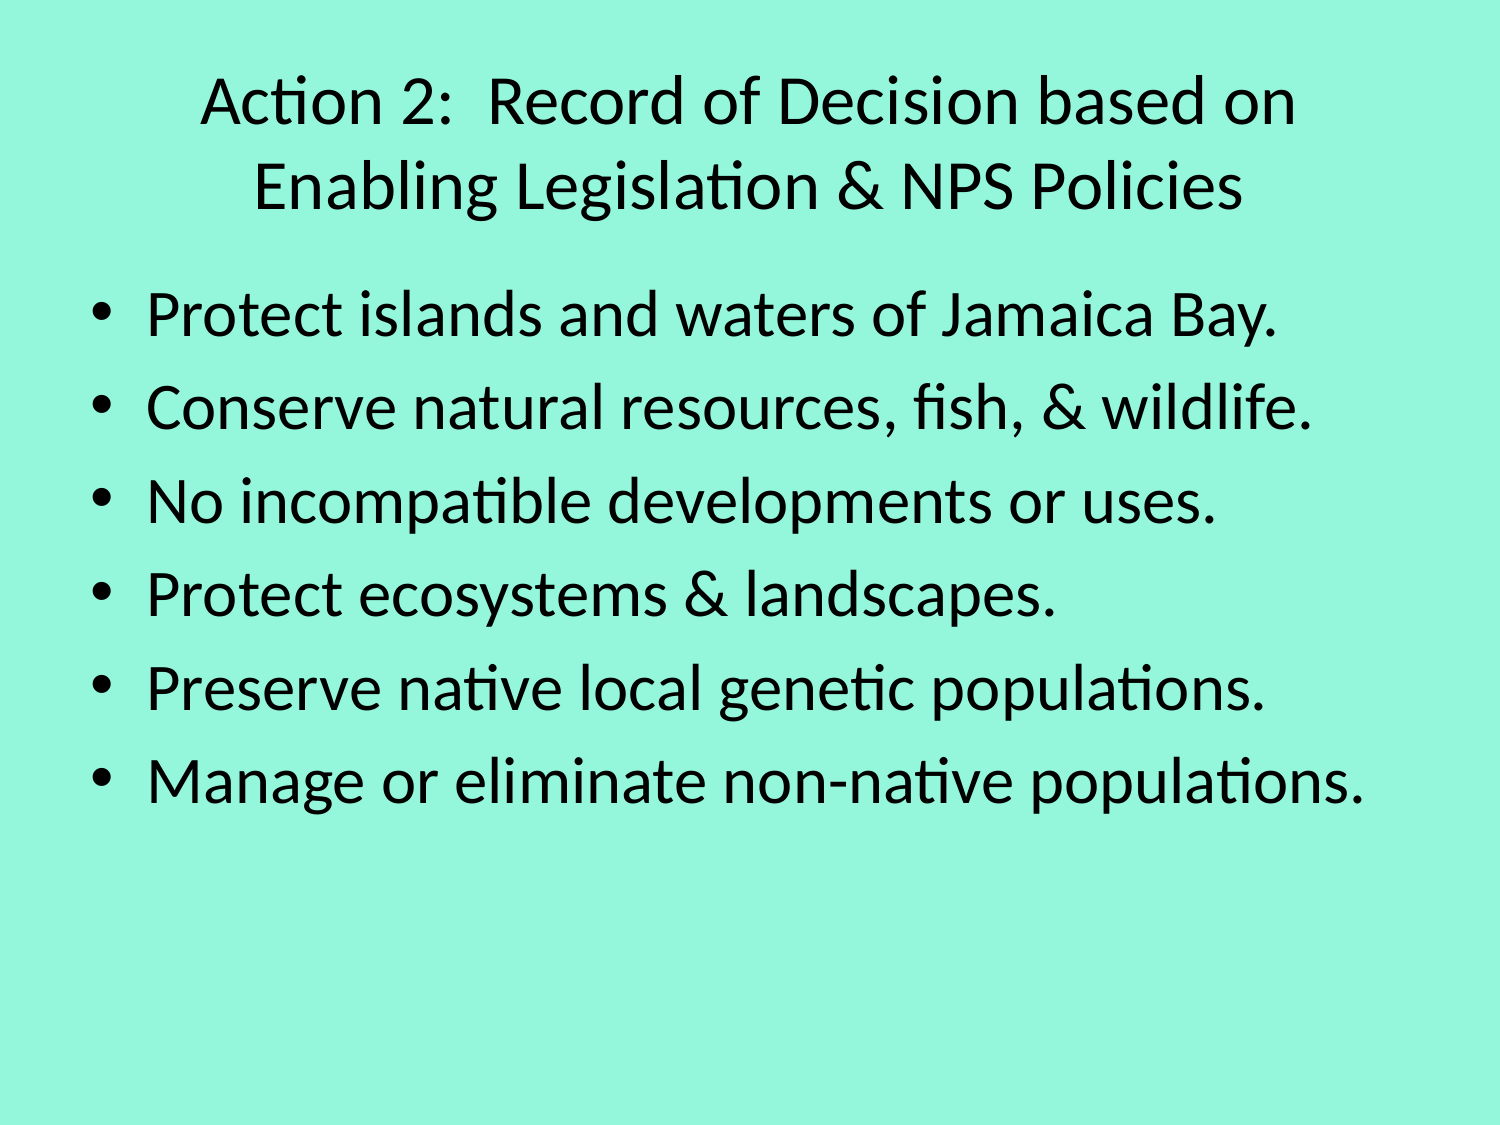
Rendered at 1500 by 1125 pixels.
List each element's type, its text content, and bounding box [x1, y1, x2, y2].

list Protect islands and waters of Jamaica Bay. Conserve natural resources, fish, & wildlife. No incompatible developments or uses. Protect ecosystems & landscapes. Preserve native local genetic populations. Manage or eliminate non-native populations. [75, 262, 1425, 1005]
title Action 2: Record of Decision based on Enabling Legislation & NPS Policies [75, 45, 1425, 233]
